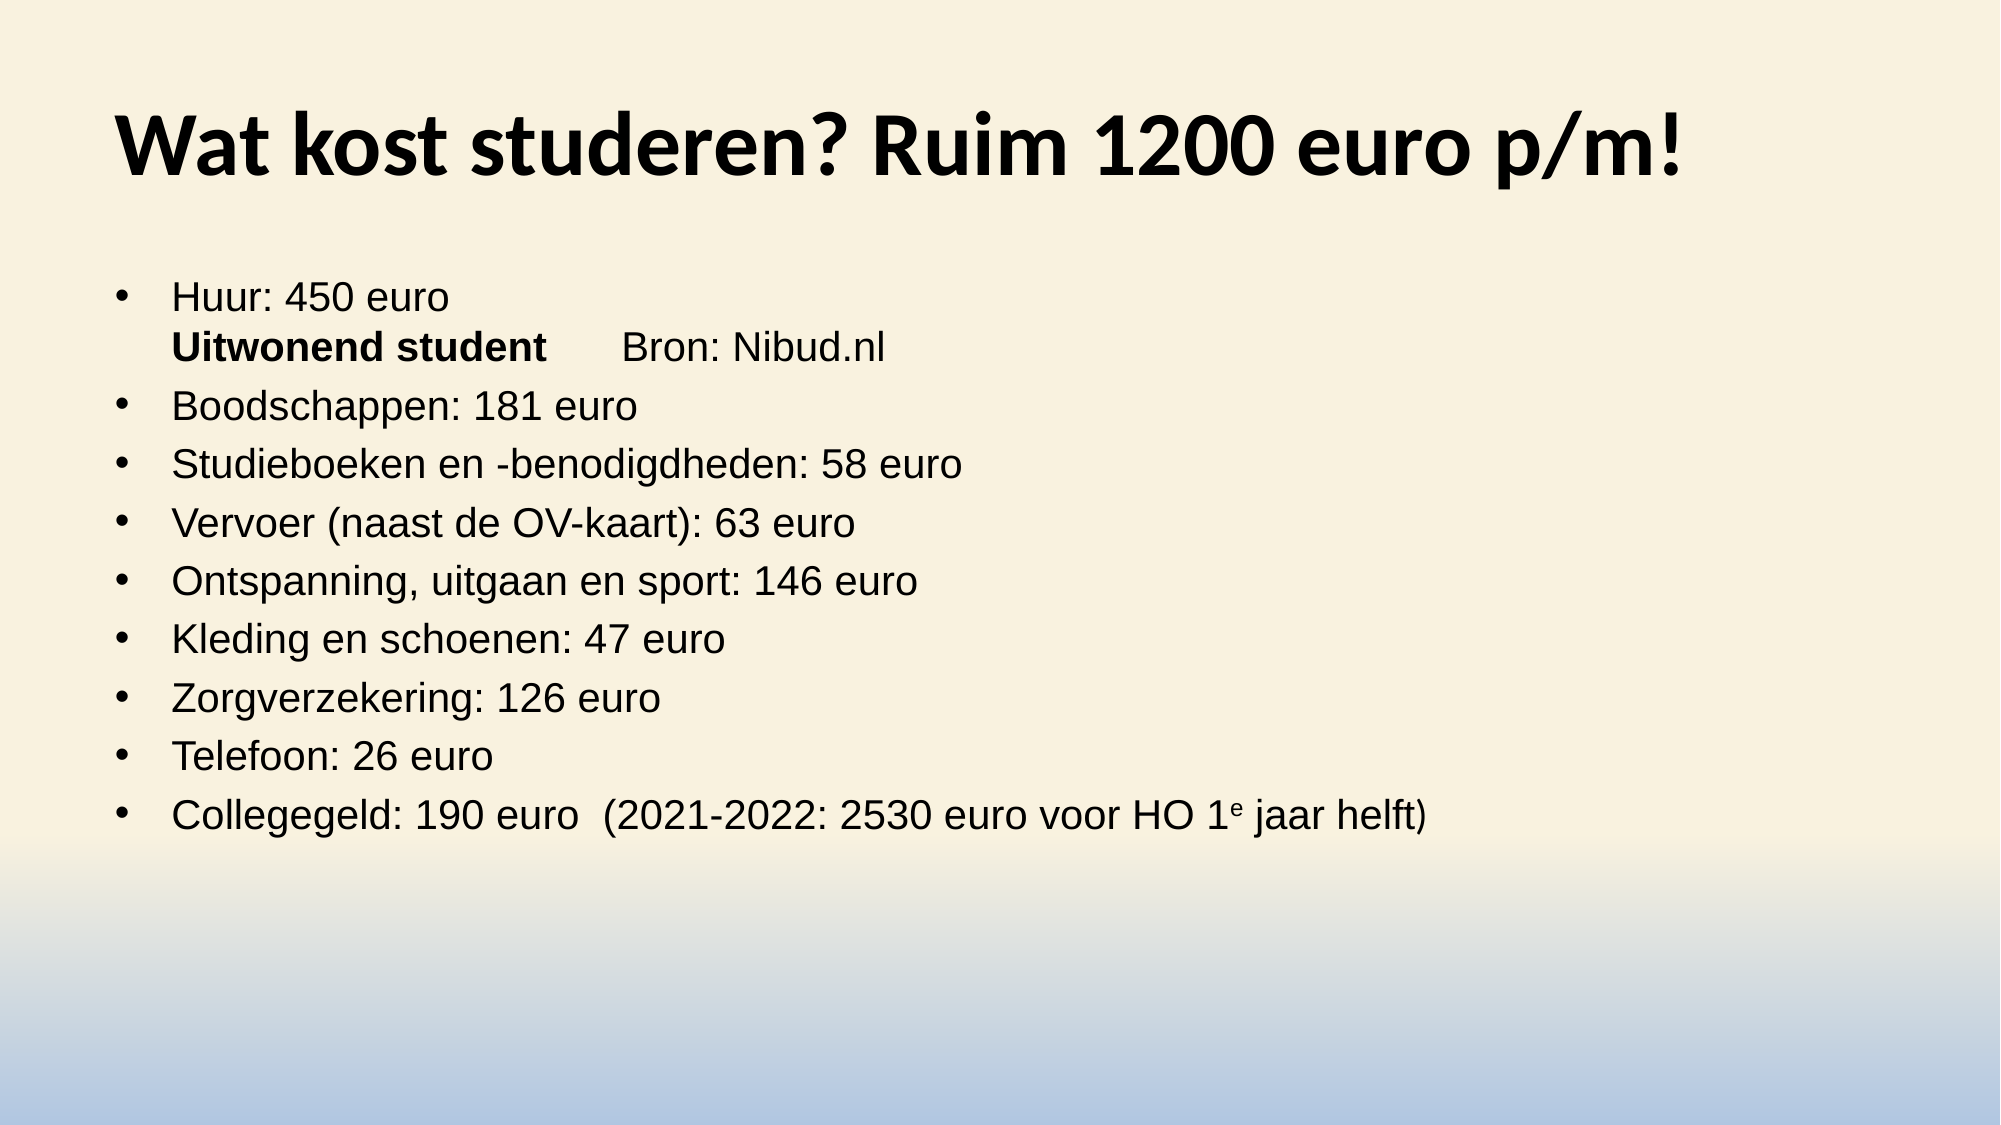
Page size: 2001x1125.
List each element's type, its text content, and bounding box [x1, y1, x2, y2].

title Wat kost studeren? Ruim 1200 euro p/m! [99, 45, 1900, 233]
list Huur: 450 euro Uitwonend student Bron: Nibud.nl Boodschappen: 181 euro Studieboeken en -benodigdheden: 58 euro Vervoer (naast de OV-kaart): 63 euro Ontspanning, uitgaan en sport: 146 euro Kleding en schoenen: 47 euro Zorgverzekering: 126 euro Telefoon: 26 euro Collegegeld: 190 euro (2021-2022: 2530 euro voor HO 1e jaar helft) [99, 262, 1900, 1005]
